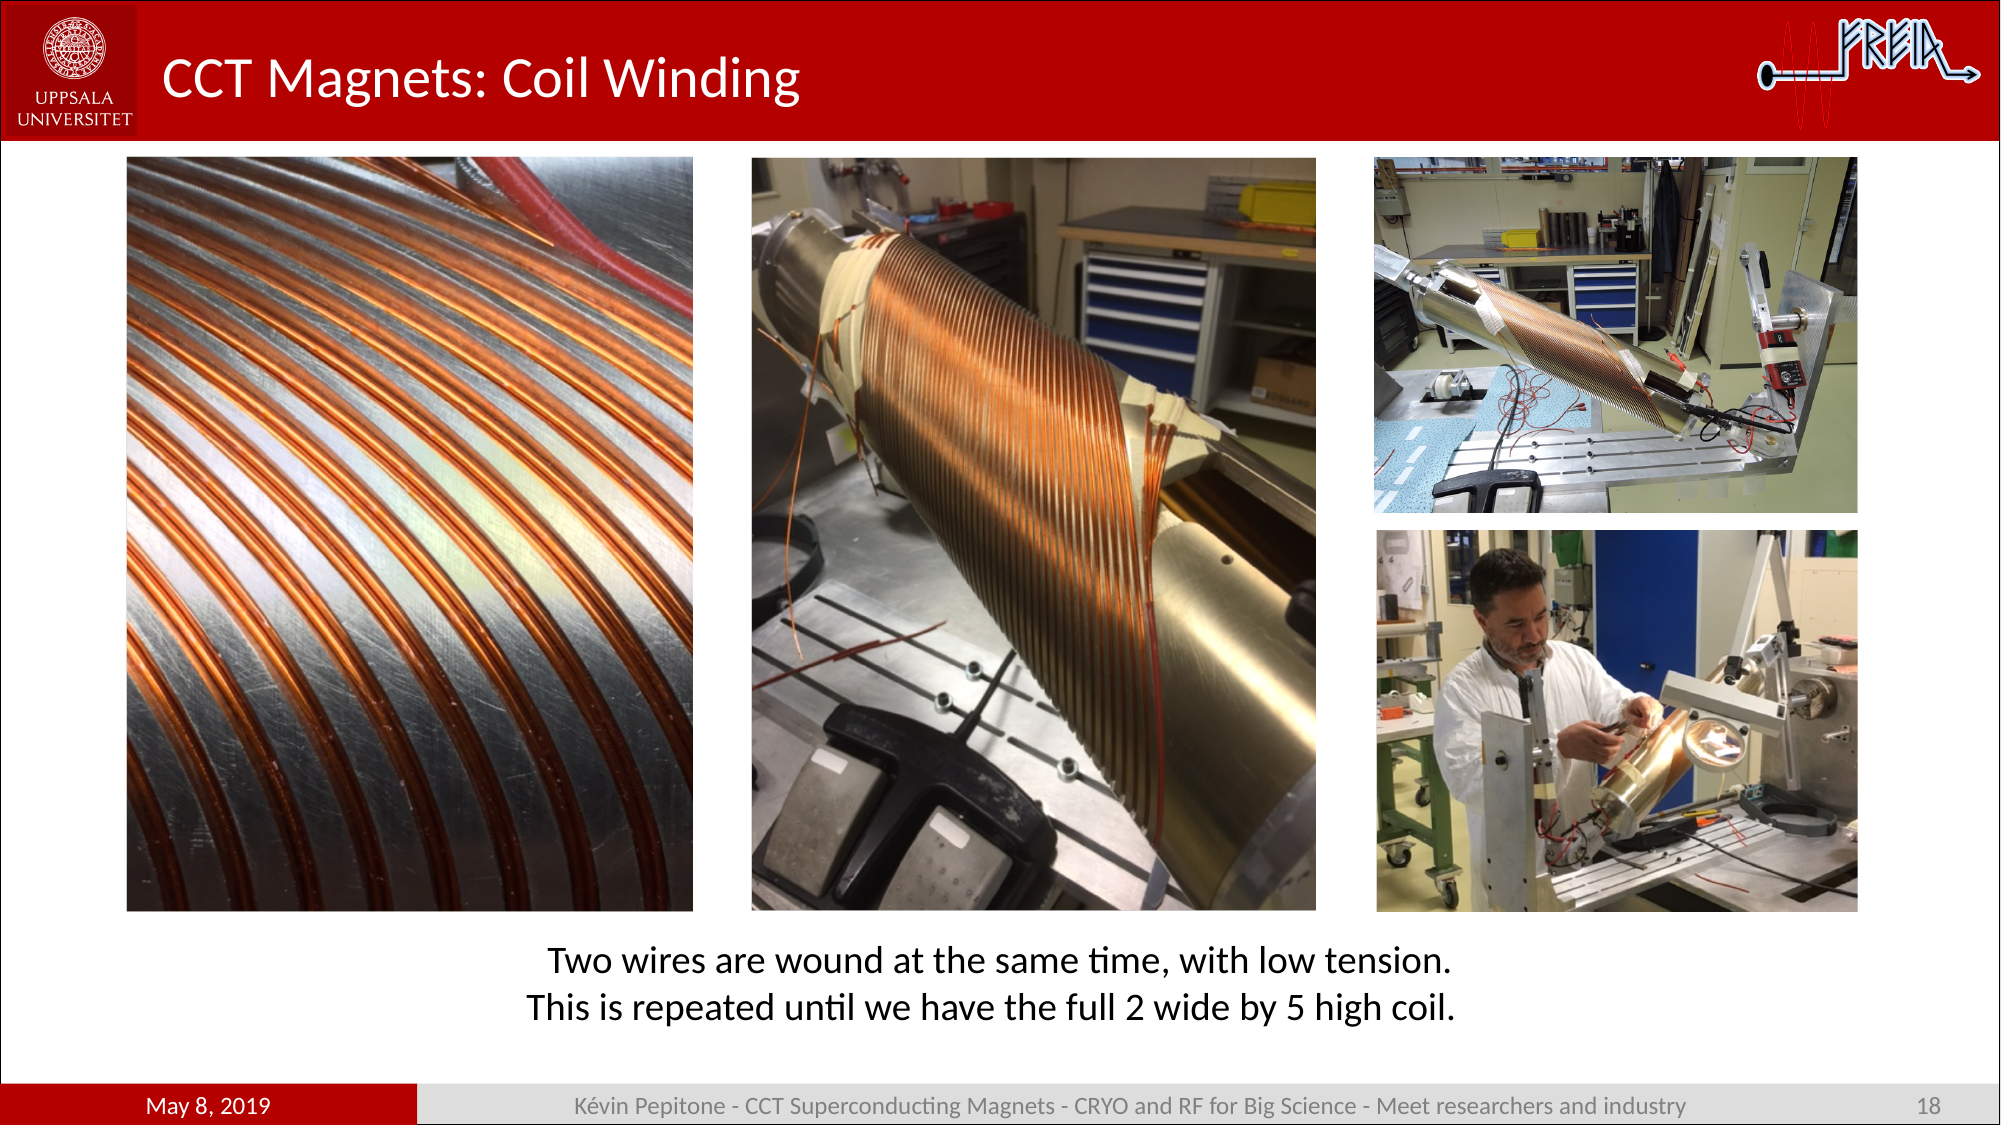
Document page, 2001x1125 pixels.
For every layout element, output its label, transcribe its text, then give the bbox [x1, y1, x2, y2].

picture [30, 156, 1858, 963]
title CCT Magnets: Coil Winding [147, 0, 1749, 142]
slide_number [0, 1083, 416, 1125]
footer Kévin Pepitone - CCT Superconducting Magnets - CRYO and RF for Big Science - Meet researchers and industry [416, 1083, 1858, 1125]
picture [1757, 17, 1991, 130]
picture [5, 5, 137, 136]
text_box Two wires are wound at the same time, with low tension. This is repeated until we have the full 2 wide by 5 high coil. [0, 927, 2000, 1036]
